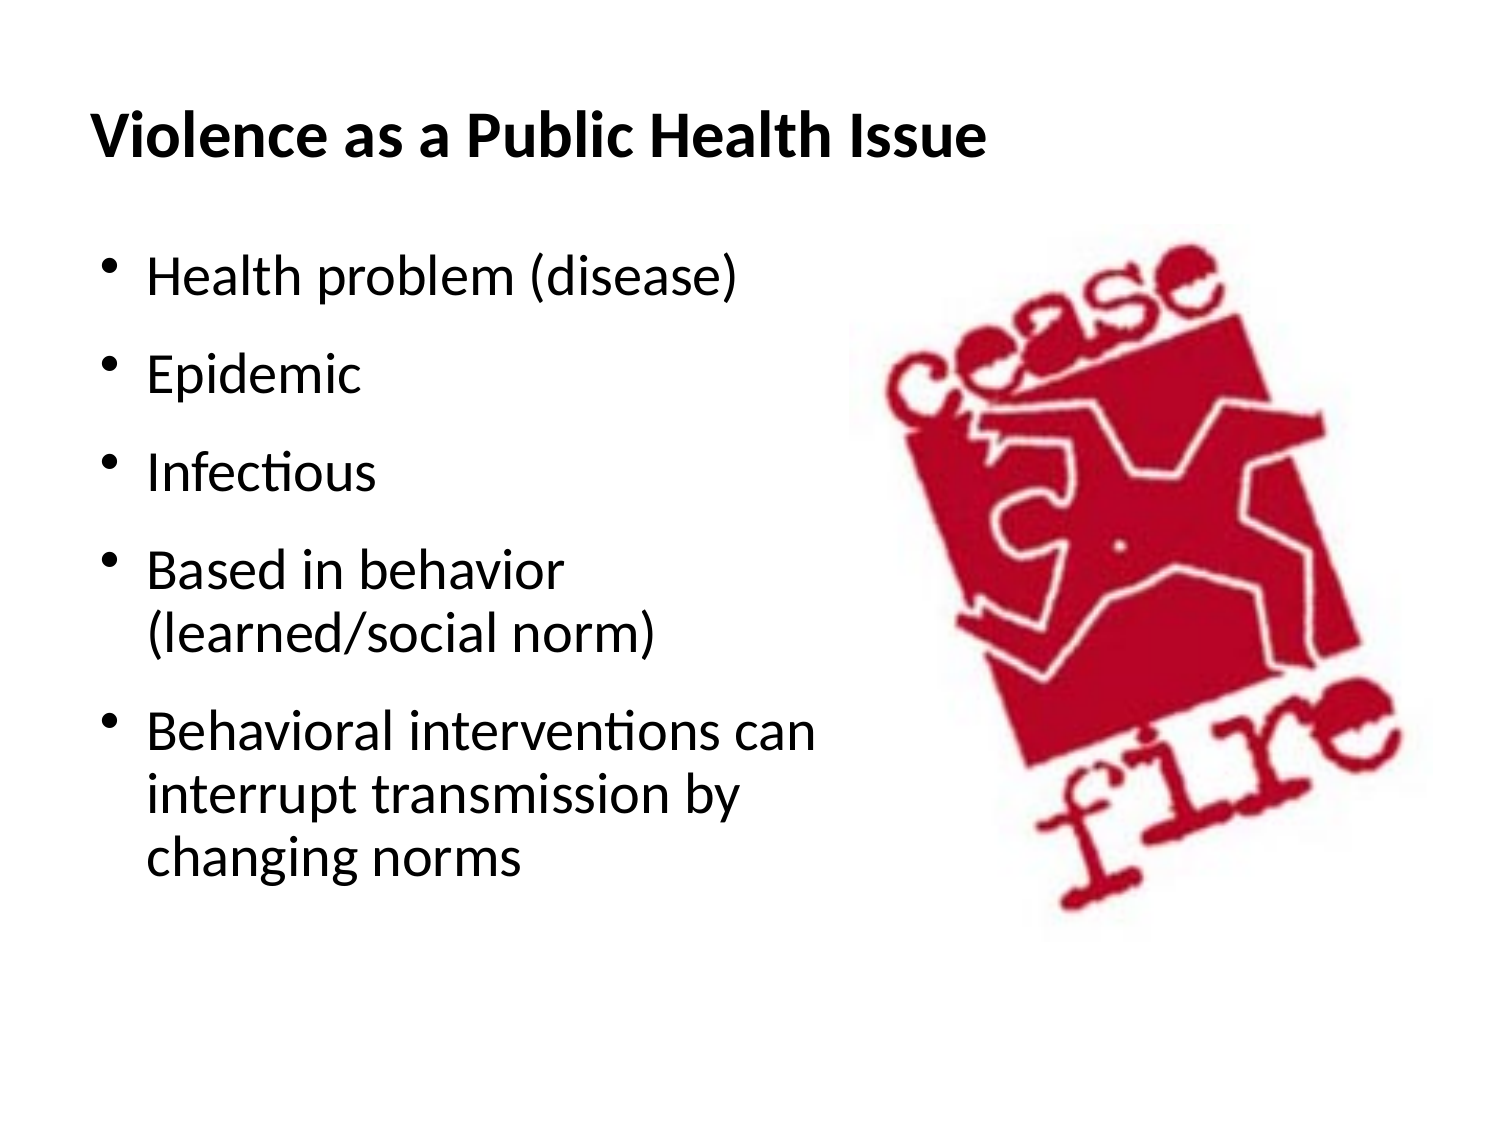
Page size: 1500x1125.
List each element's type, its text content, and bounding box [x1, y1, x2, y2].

picture [849, 224, 1433, 943]
list Health problem (disease) Epidemic Infectious Based in behavior (learned/social norm) Behavioral interventions can interrupt transmission by changing norms [74, 237, 844, 913]
title Violence as a Public Health Issue [74, 99, 1351, 163]
